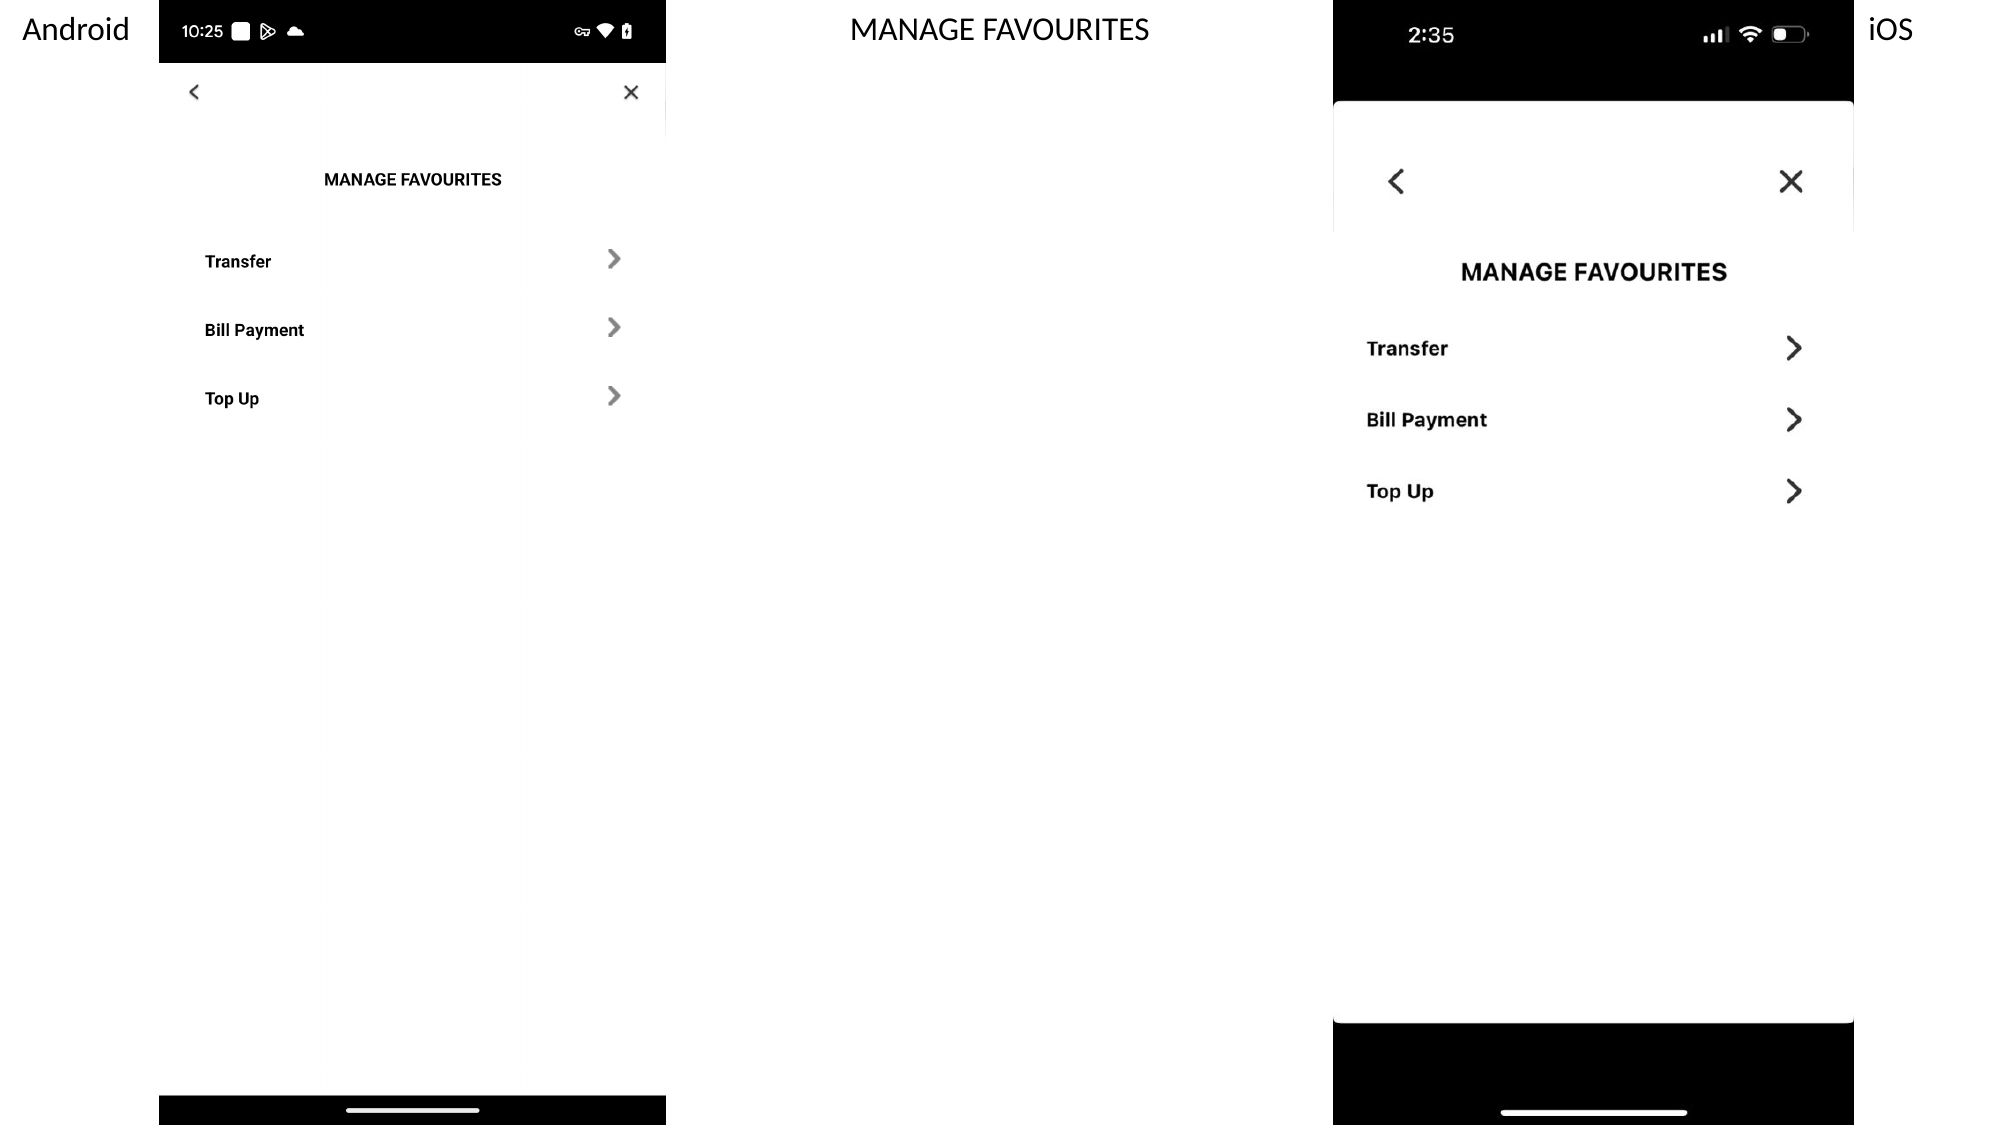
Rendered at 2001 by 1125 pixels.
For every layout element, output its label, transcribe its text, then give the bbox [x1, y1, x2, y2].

text_box Android [7, 0, 146, 55]
text_box iOS [1854, 0, 1929, 55]
picture [159, 0, 666, 1125]
picture [1333, 0, 1854, 1125]
text_box MANAGE FAVOURITES [835, 0, 1165, 55]
